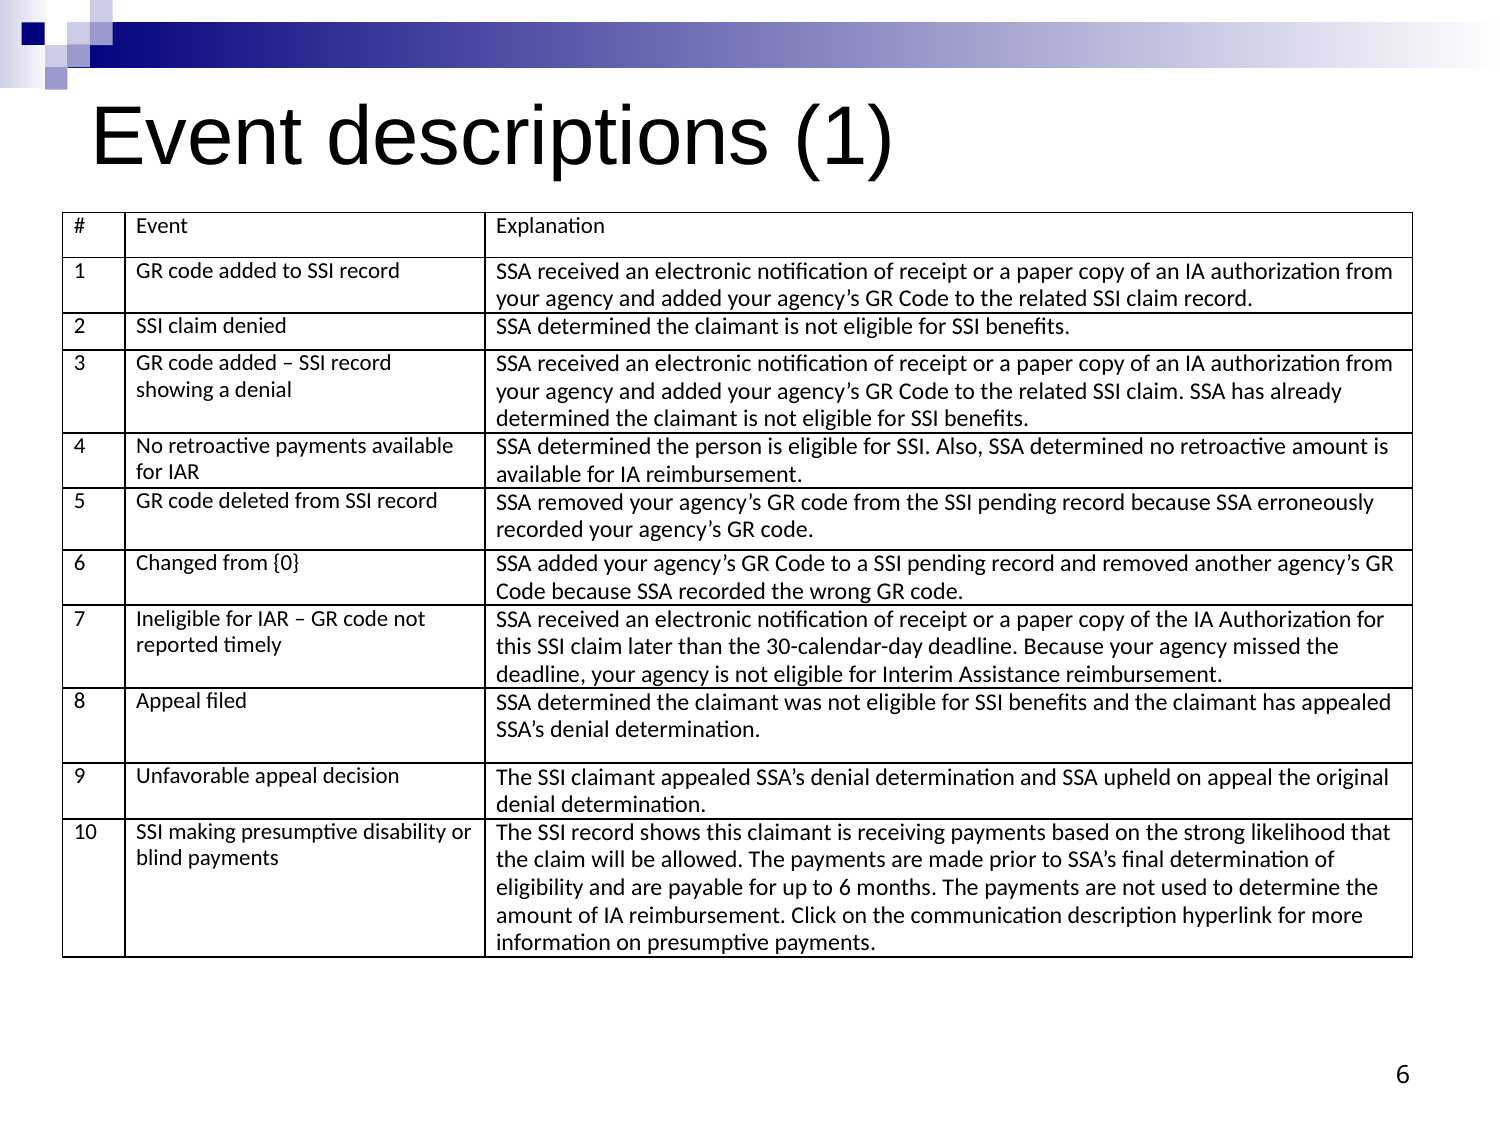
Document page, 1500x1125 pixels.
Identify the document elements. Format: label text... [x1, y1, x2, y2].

slide_number 6 [1074, 1024, 1426, 1101]
table_cell Appeal filed [126, 689, 484, 762]
title Event descriptions (1) [74, 74, 1426, 188]
table_header # [63, 213, 124, 257]
table_cell SSA determined the claimant is not eligible for SSI benefits. [486, 314, 1412, 349]
table_cell 3 [63, 351, 124, 432]
table_header Event [126, 213, 484, 257]
table_cell No retroactive payments available for IAR [126, 434, 484, 487]
table_cell SSA received an electronic notification of receipt or a paper copy of an IA authorization from your agency and added your agency’s GR Code to the related SSI claim. SSA has already determined the claimant is not eligible for SSI benefits. [486, 351, 1412, 432]
table_cell Unfavorable appeal decision [126, 764, 484, 818]
table_header Explanation [486, 213, 1412, 257]
table_cell GR code deleted from SSI record [126, 489, 484, 549]
table_cell Ineligible for IAR – GR code not reported timely [126, 606, 484, 687]
table_cell SSA added your agency’s GR Code to a SSI pending record and removed another agency’s GR Code because SSA recorded the wrong GR code. [486, 551, 1412, 604]
table_cell GR code added to SSI record [126, 258, 484, 312]
table_cell 9 [63, 764, 124, 818]
table_cell SSA determined the person is eligible for SSI. Also, SSA determined no retroactive amount is available for IA reimbursement. [486, 434, 1412, 487]
table_cell 8 [63, 689, 124, 762]
table_cell SSA determined the claimant was not eligible for SSI benefits and the claimant has appealed SSA’s denial determination. [486, 689, 1412, 762]
table_cell 7 [63, 606, 124, 687]
table_cell 2 [63, 314, 124, 349]
table_cell 5 [63, 489, 124, 549]
table_cell The SSI record shows this claimant is receiving payments based on the strong likelihood that the claim will be allowed. The payments are made prior to SSA’s final determination of eligibility and are payable for up to 6 months. The payments are not used to determine the amount of IA reimbursement. Click on the communication description hyperlink for more information on presumptive payments. [486, 820, 1412, 956]
table_cell SSA received an electronic notification of receipt or a paper copy of an IA authorization from your agency and added your agency’s GR Code to the related SSI claim record. [486, 258, 1412, 312]
table_cell SSA removed your agency’s GR code from the SSI pending record because SSA erroneously recorded your agency’s GR code. [486, 489, 1412, 549]
table_cell GR code added – SSI record showing a denial [126, 351, 484, 432]
table_cell 1 [63, 258, 124, 312]
table_cell SSI making presumptive disability or blind payments [126, 820, 484, 956]
table_cell 6 [63, 551, 124, 604]
table_cell SSI claim denied [126, 314, 484, 349]
table_cell 10 [63, 820, 124, 956]
table_cell 4 [63, 434, 124, 487]
table_cell SSA received an electronic notification of receipt or a paper copy of the IA Authorization for this SSI claim later than the 30-calendar-day deadline. Because your agency missed the deadline, your agency is not eligible for Interim Assistance reimbursement. [486, 606, 1412, 687]
table_cell The SSI claimant appealed SSA’s denial determination and SSA upheld on appeal the original denial determination. [486, 764, 1412, 818]
table_cell Changed from {0} [126, 551, 484, 604]
